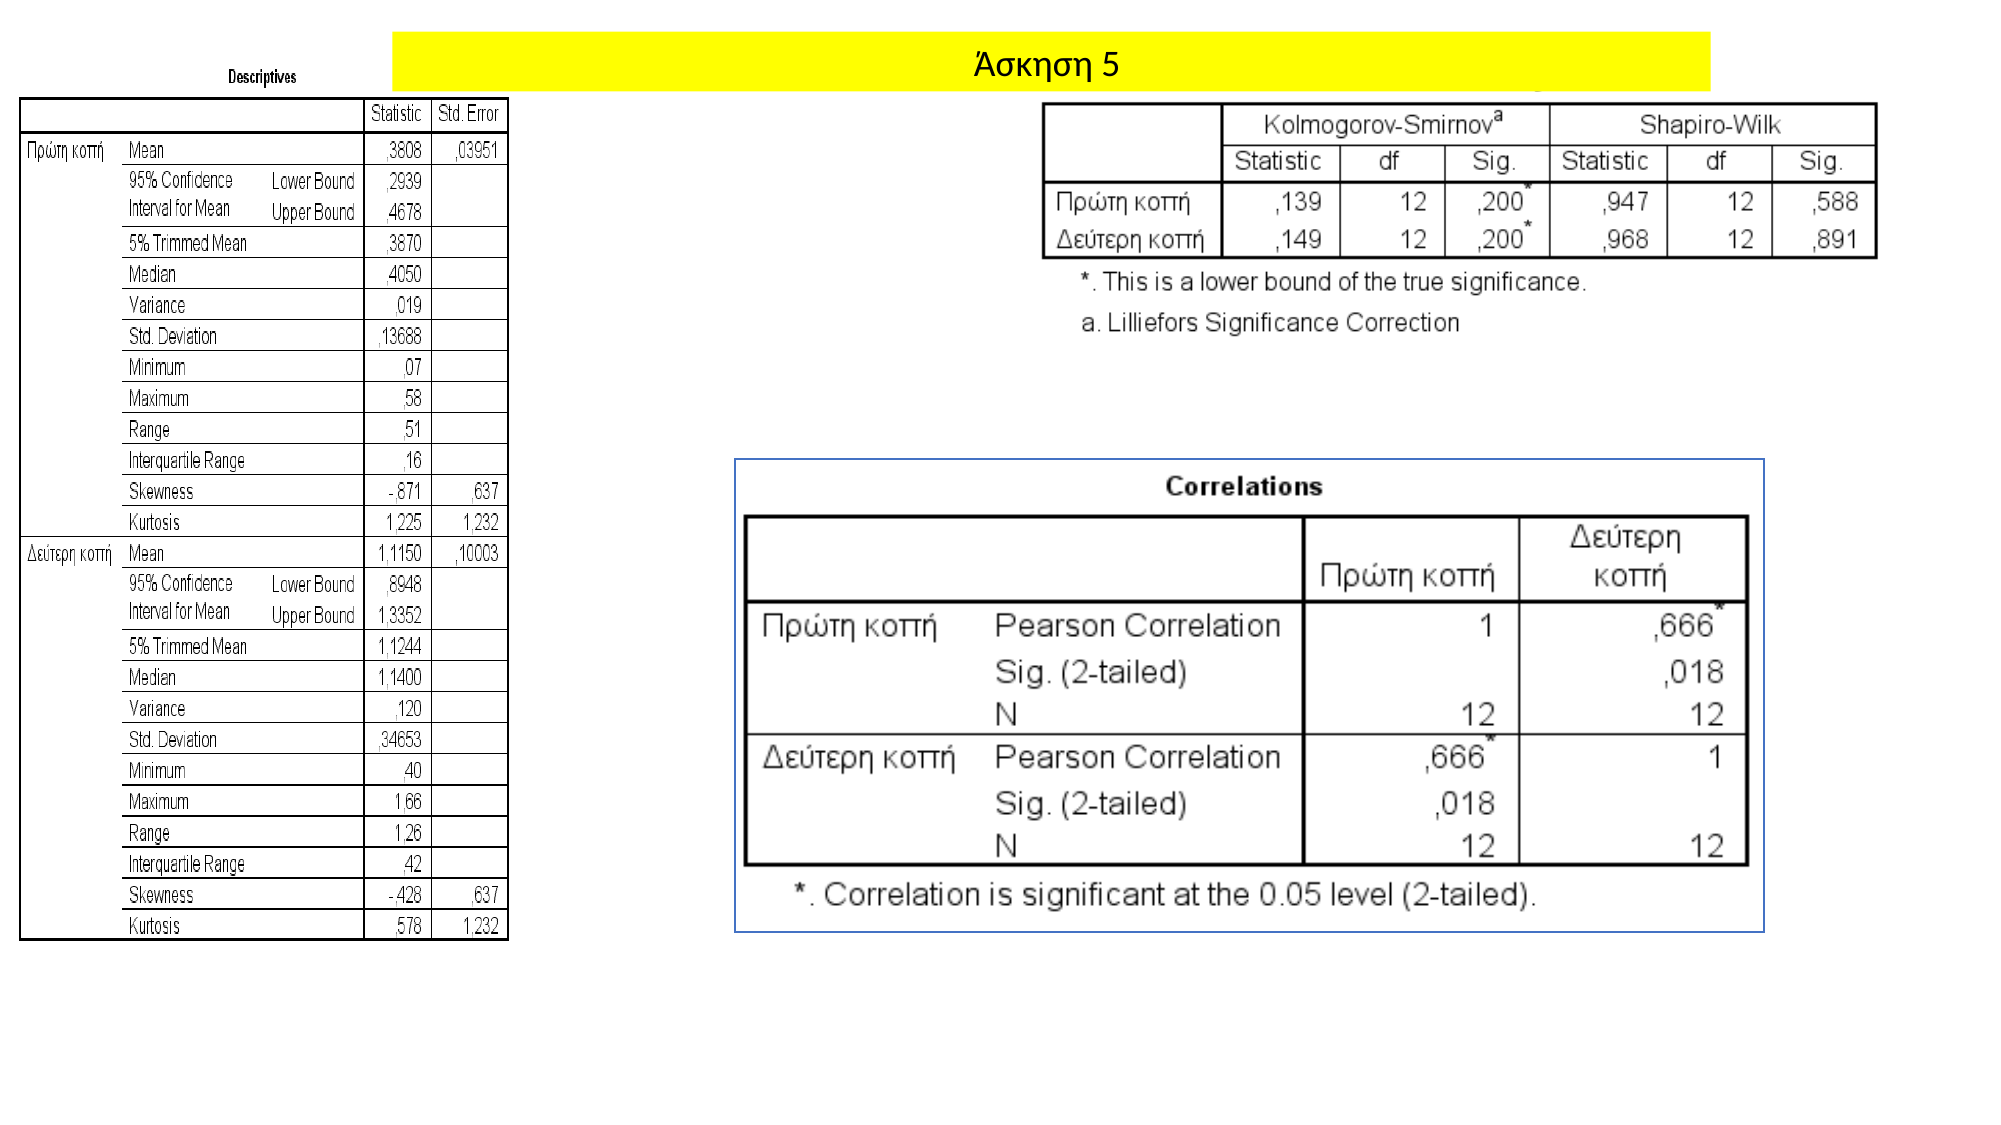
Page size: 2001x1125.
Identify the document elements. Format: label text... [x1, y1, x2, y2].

text_box Άσκηση 5 [392, 31, 1711, 92]
picture [736, 459, 1764, 931]
picture [15, 57, 515, 951]
picture [1036, 57, 1889, 352]
